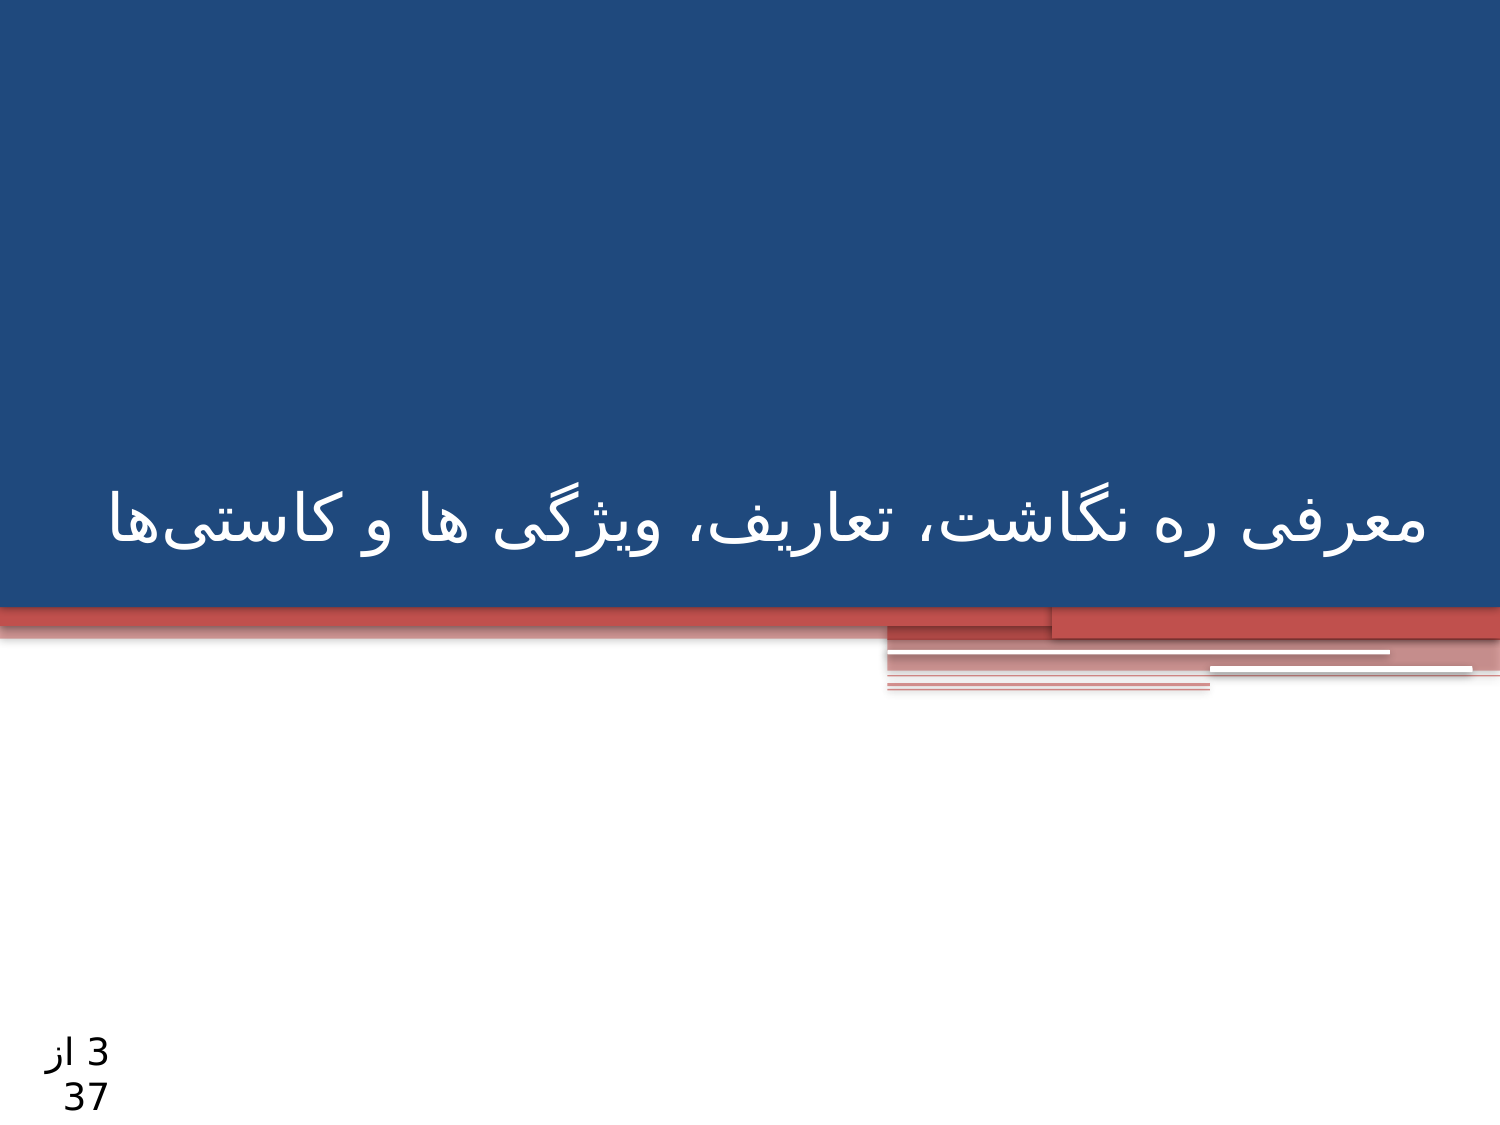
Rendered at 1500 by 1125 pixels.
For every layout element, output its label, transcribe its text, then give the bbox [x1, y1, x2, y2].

slide_number 3 از 37 [0, 1065, 125, 1125]
title معرفی ره نگاشت، تعاریف، ویژگی ها و کاستی‌ها [75, 394, 1463, 563]
